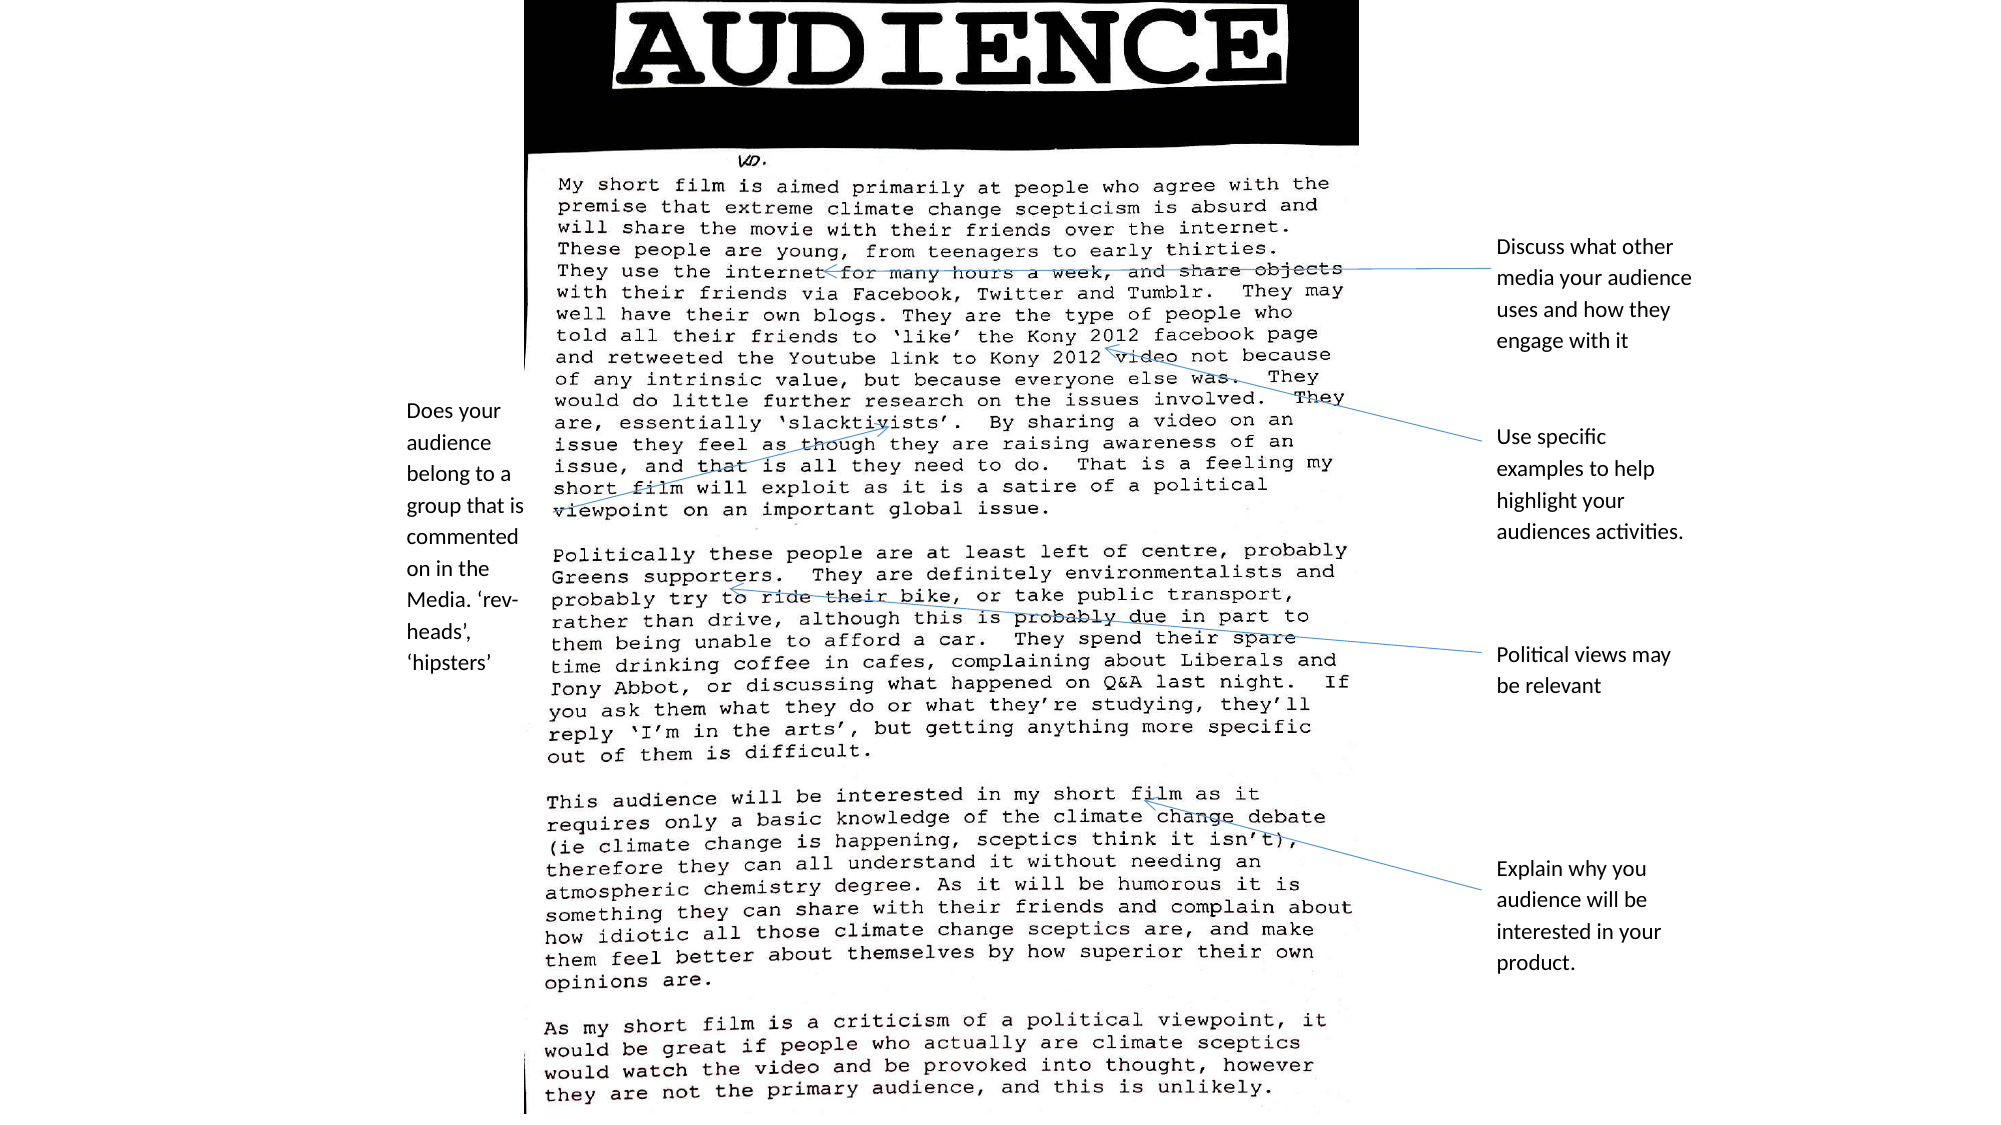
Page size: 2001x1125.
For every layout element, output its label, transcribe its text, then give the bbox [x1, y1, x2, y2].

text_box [1143, 800, 1482, 890]
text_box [552, 426, 890, 513]
text_box Does your audience belong to a group that is commented on in the Media. ‘rev-heads’, ‘hipsters’ [391, 383, 524, 692]
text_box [1104, 347, 1482, 442]
text_box Discuss what other media your audience uses and how they engage with it [1481, 219, 1711, 361]
text_box Use specific examples to help highlight your audiences activities. [1481, 410, 1711, 552]
picture [524, 0, 1359, 1114]
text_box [822, 268, 1491, 272]
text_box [729, 588, 1482, 653]
text_box Political views may be relevant [1481, 627, 1711, 706]
text_box Explain why you audience will be interested in your product. [1481, 841, 1711, 983]
